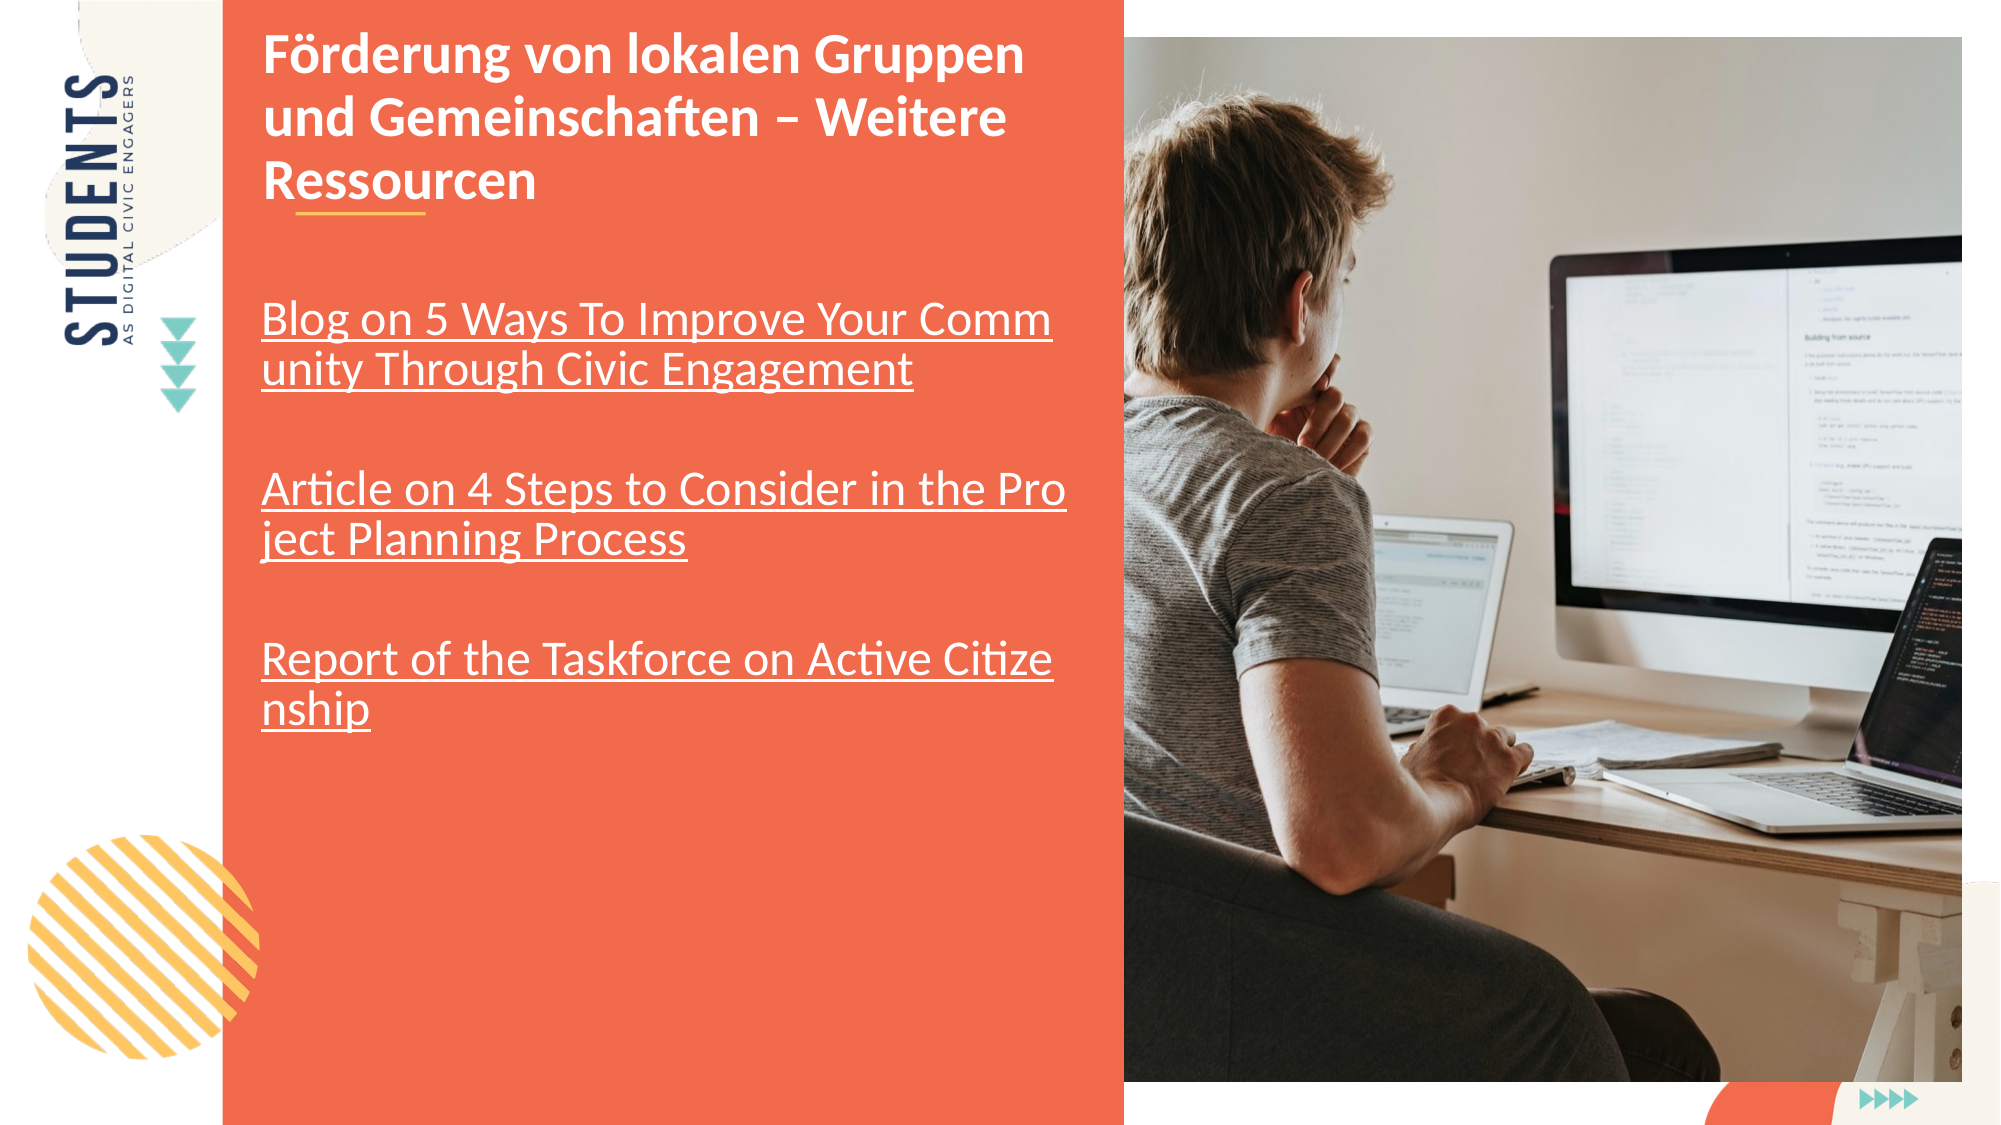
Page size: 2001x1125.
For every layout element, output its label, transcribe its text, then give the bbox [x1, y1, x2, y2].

picture [1124, 37, 2000, 1125]
picture [45, 1, 220, 346]
text_box Blog on 5 Ways To Improve Your Community Through Civic Engagement Article on 4 Steps to Consider in the Project Planning Process Report of the Taskforce on Active Citizenship [246, 217, 1091, 593]
text_box Förderung von lokalen Gruppen und Gemeinschaften – Weitere Ressourcen [248, 16, 1091, 220]
picture [12, 835, 260, 1082]
picture [143, 308, 214, 417]
